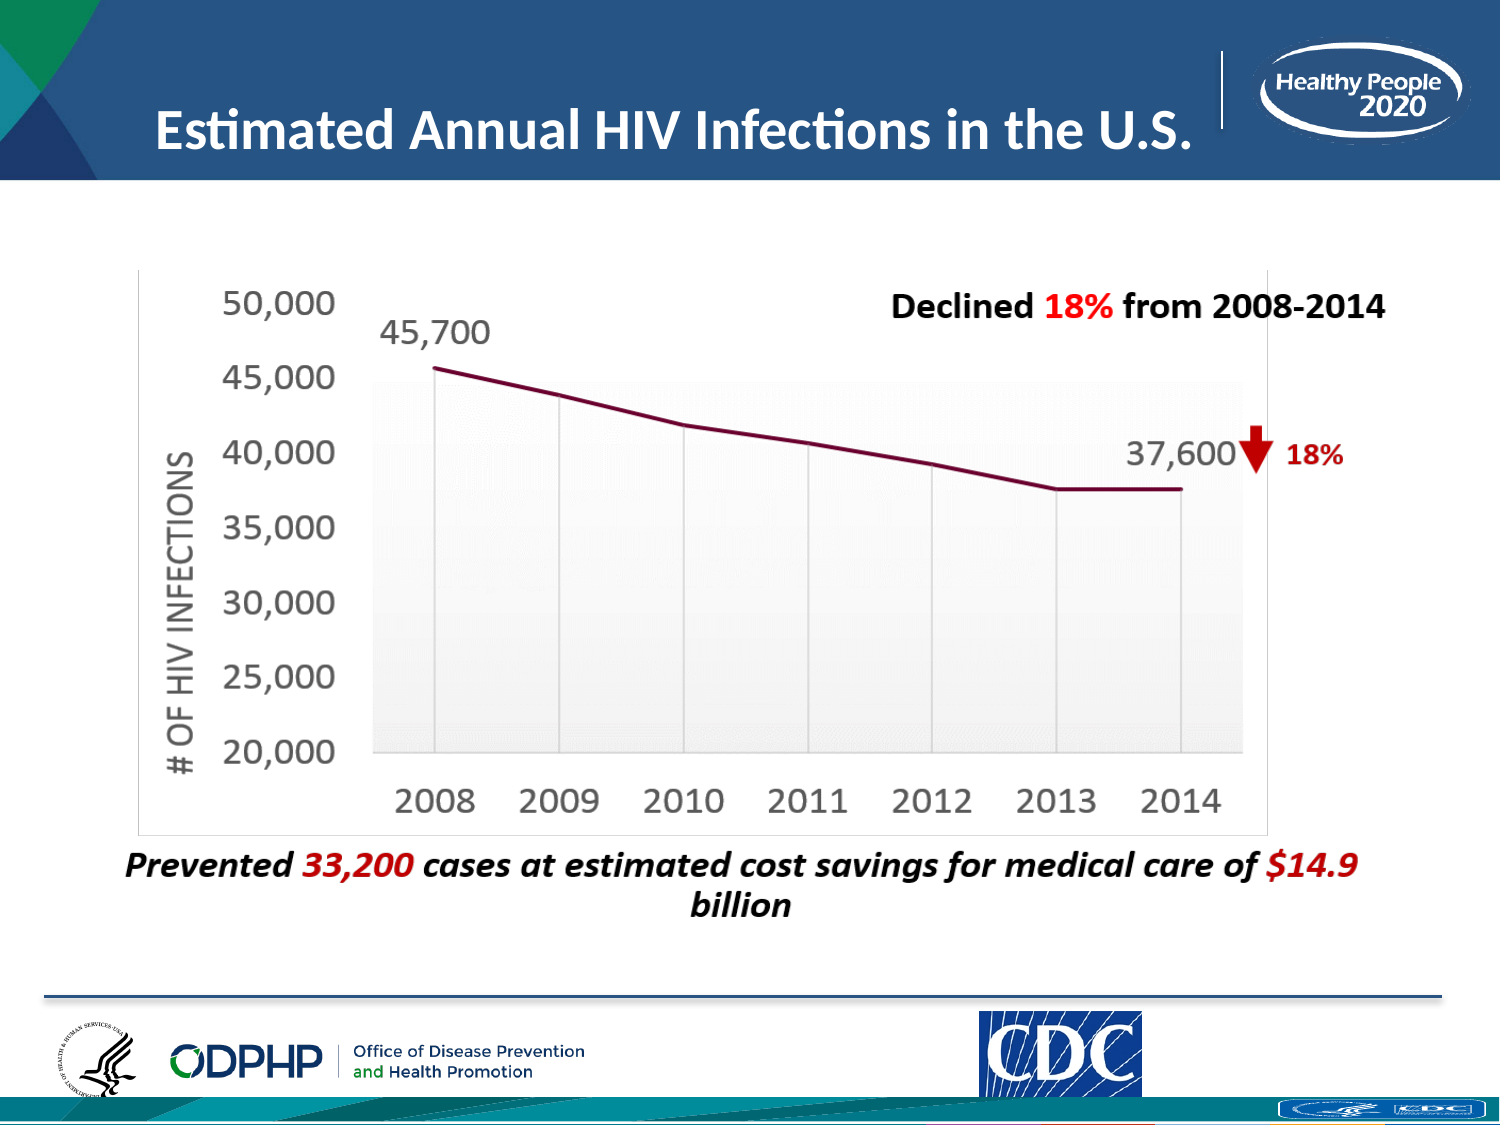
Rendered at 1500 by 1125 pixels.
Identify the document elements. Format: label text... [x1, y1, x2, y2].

title Estimated Annual HIV Infections in the U.S. [0, 43, 1350, 232]
picture [0, 0, 1500, 1097]
